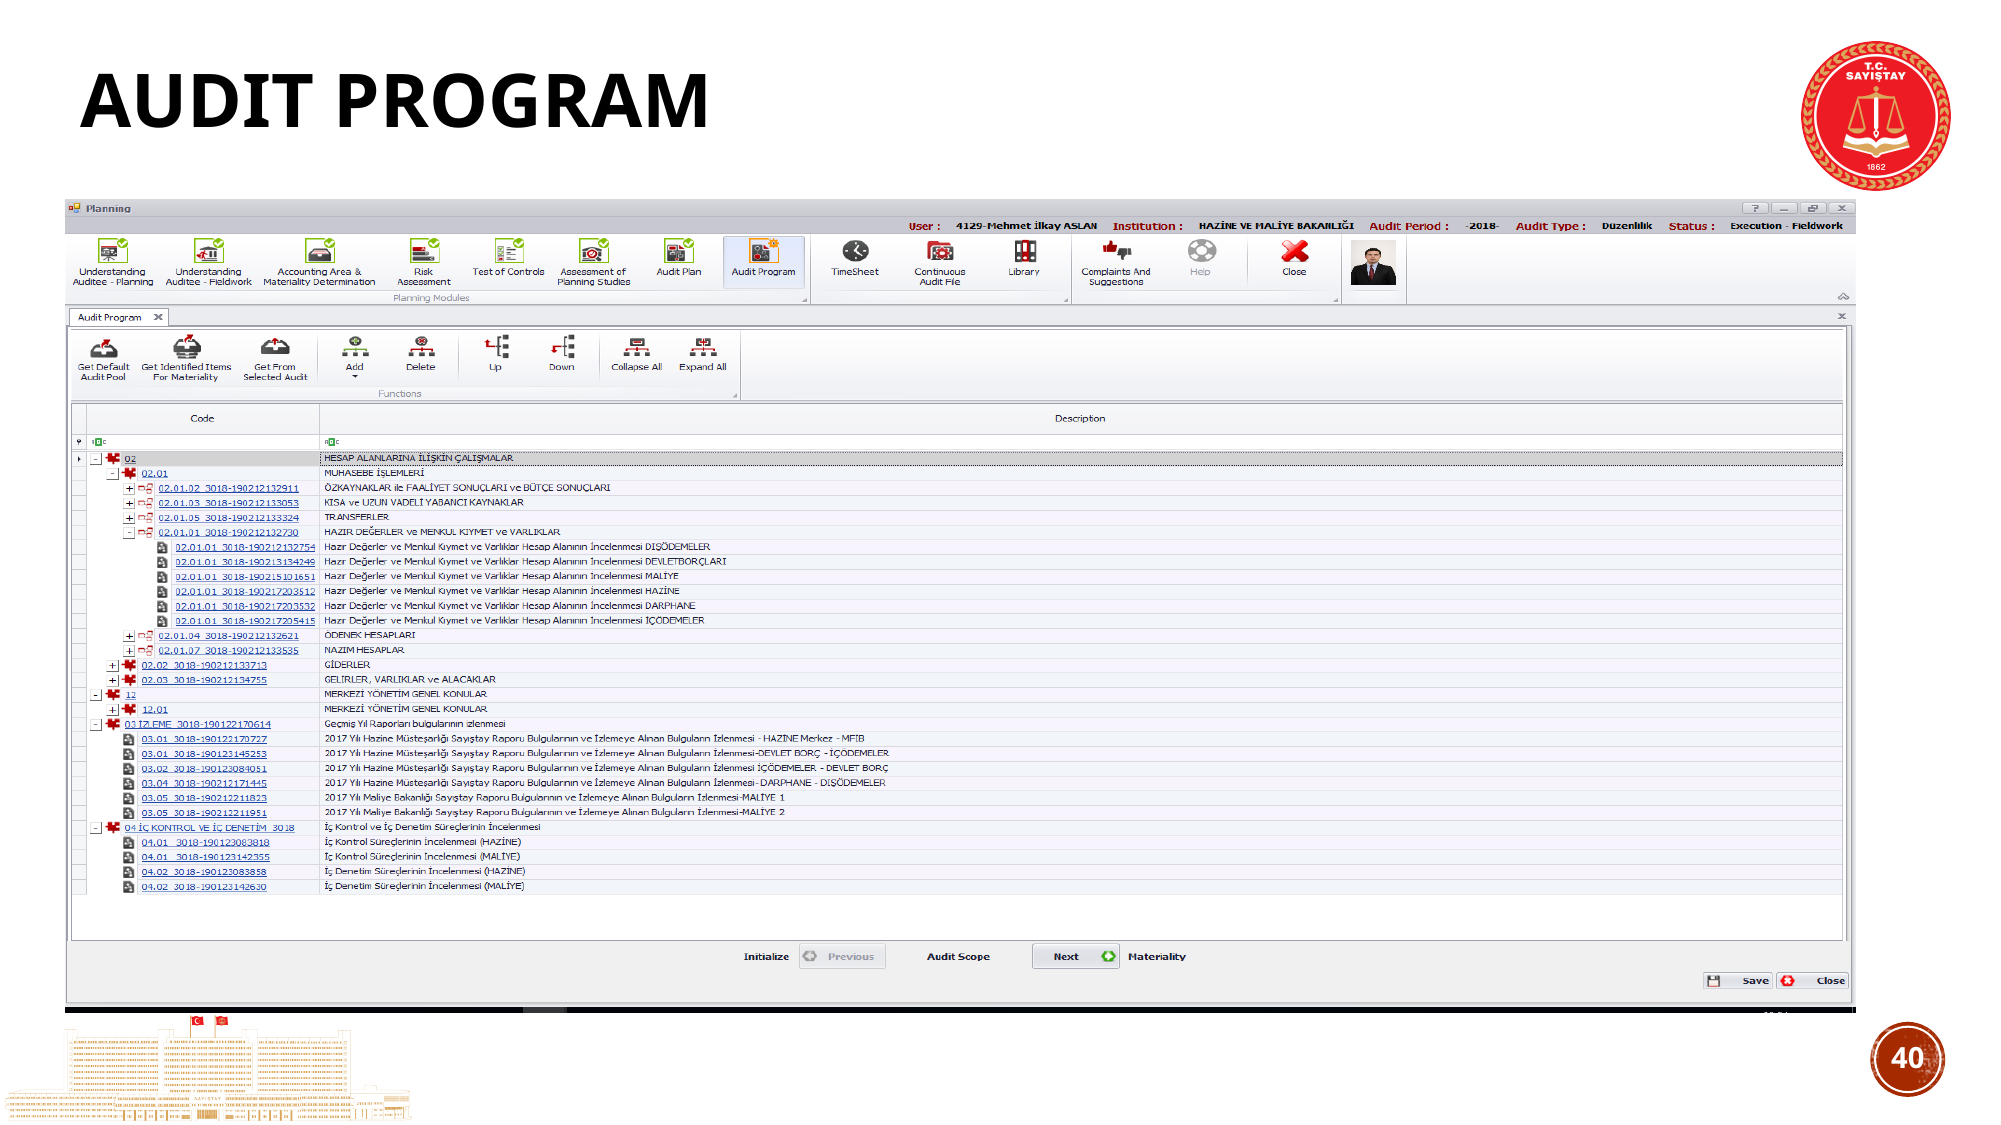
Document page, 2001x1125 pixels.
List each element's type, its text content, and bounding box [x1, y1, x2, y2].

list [66, 200, 1853, 1010]
picture [5, 1015, 412, 1121]
slide_number 39 [1855, 1028, 1961, 1089]
title AudIt Program [65, 0, 1796, 150]
picture [1801, 41, 1951, 191]
